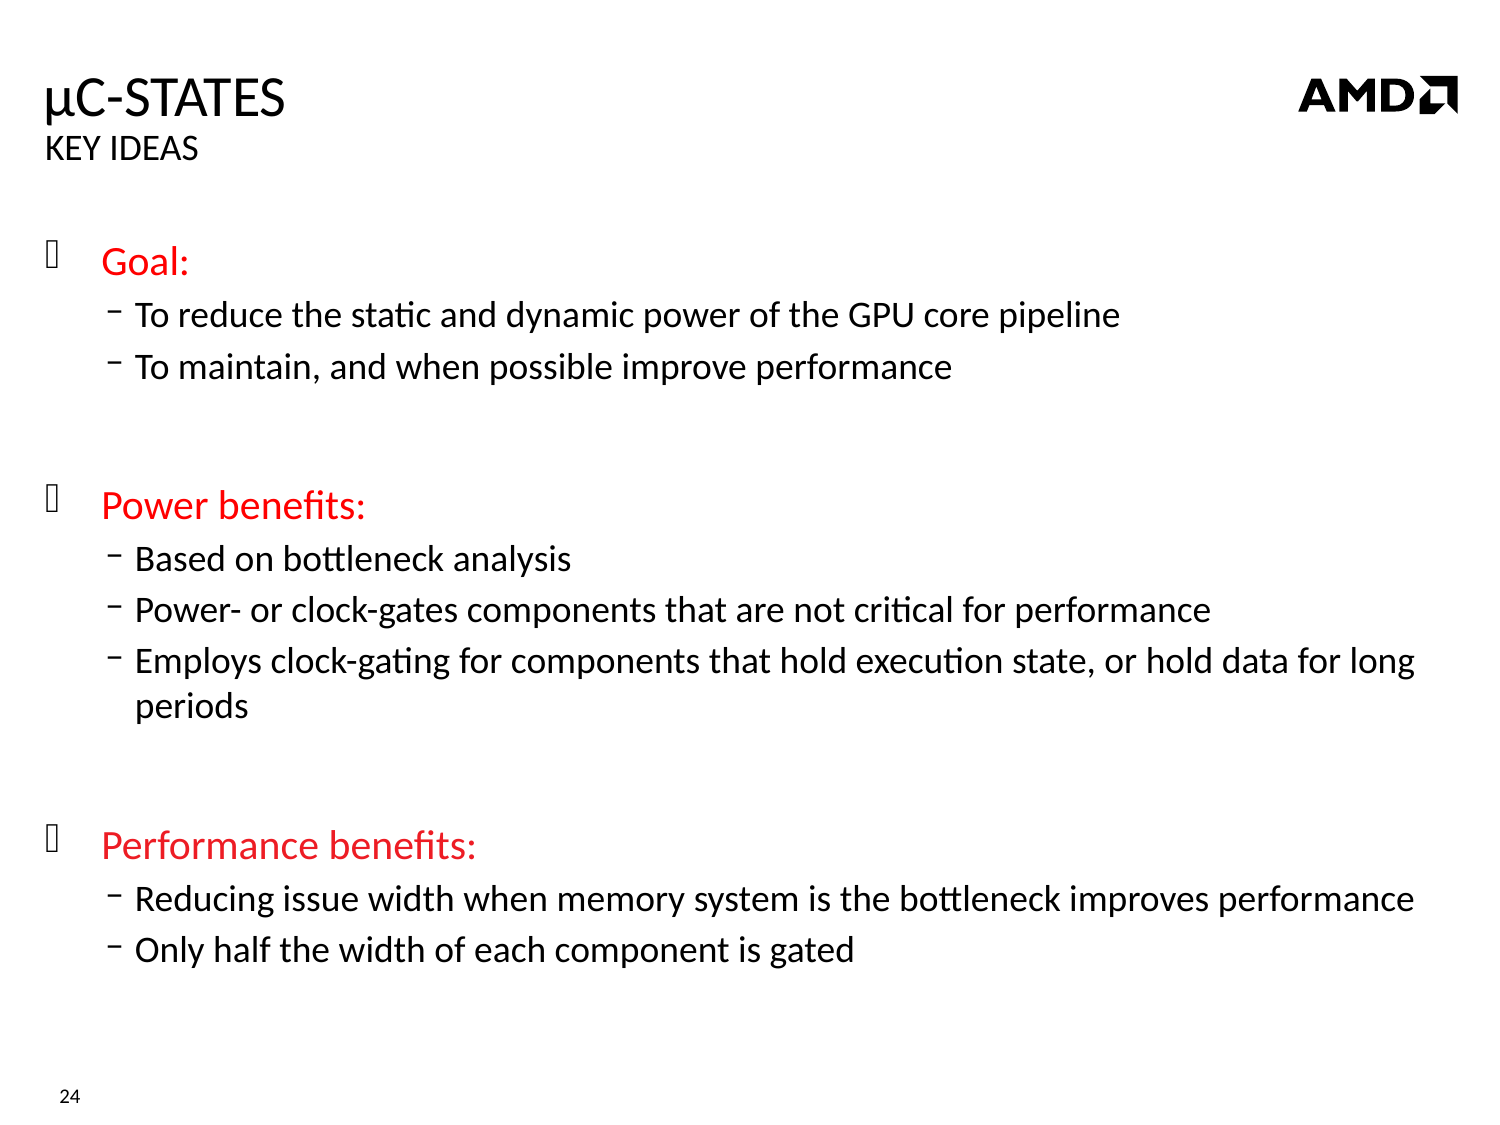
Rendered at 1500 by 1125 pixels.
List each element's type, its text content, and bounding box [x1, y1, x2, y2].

list Key Ideas [45, 123, 1305, 171]
title µC-States [43, 50, 1304, 129]
list Goal: To reduce the static and dynamic power of the GPU core pipeline To maintain, and when possible improve performance Power benefits: Based on bottleneck analysis Power- or clock-gates components that are not critical for performance Employs clock-gating for components that hold execution state, or hold data for long periods Performance benefits: Reducing issue width when memory system is the bottleneck improves performance Only half the width of each component is gated [45, 226, 1455, 1037]
